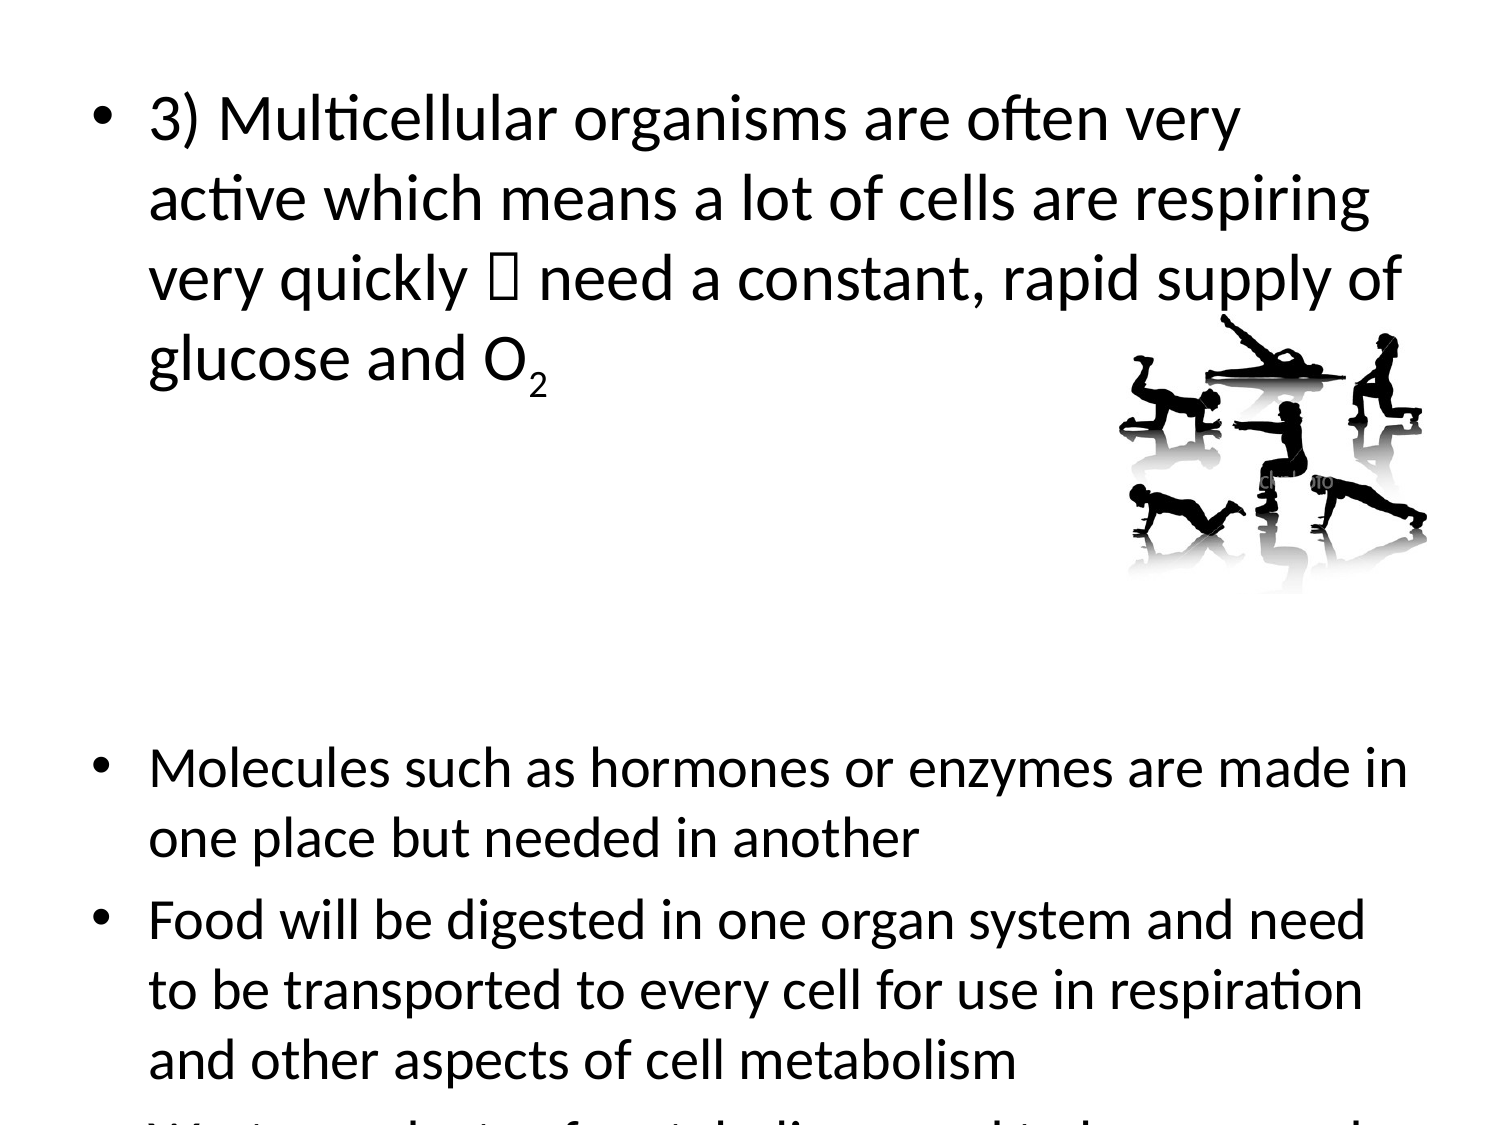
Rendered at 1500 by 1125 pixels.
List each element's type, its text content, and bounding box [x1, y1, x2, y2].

picture [1118, 314, 1427, 594]
list 3) Multicellular organisms are often very active which means a lot of cells are respiring very quickly  need a constant, rapid supply of glucose and O2 Molecules such as hormones or enzymes are made in one place but needed in another Food will be digested in one organ system and need to be transported to every cell for use in respiration and other aspects of cell metabolism Waste products of metabolism need to be removed and transported to excretory systems [76, 66, 1427, 809]
